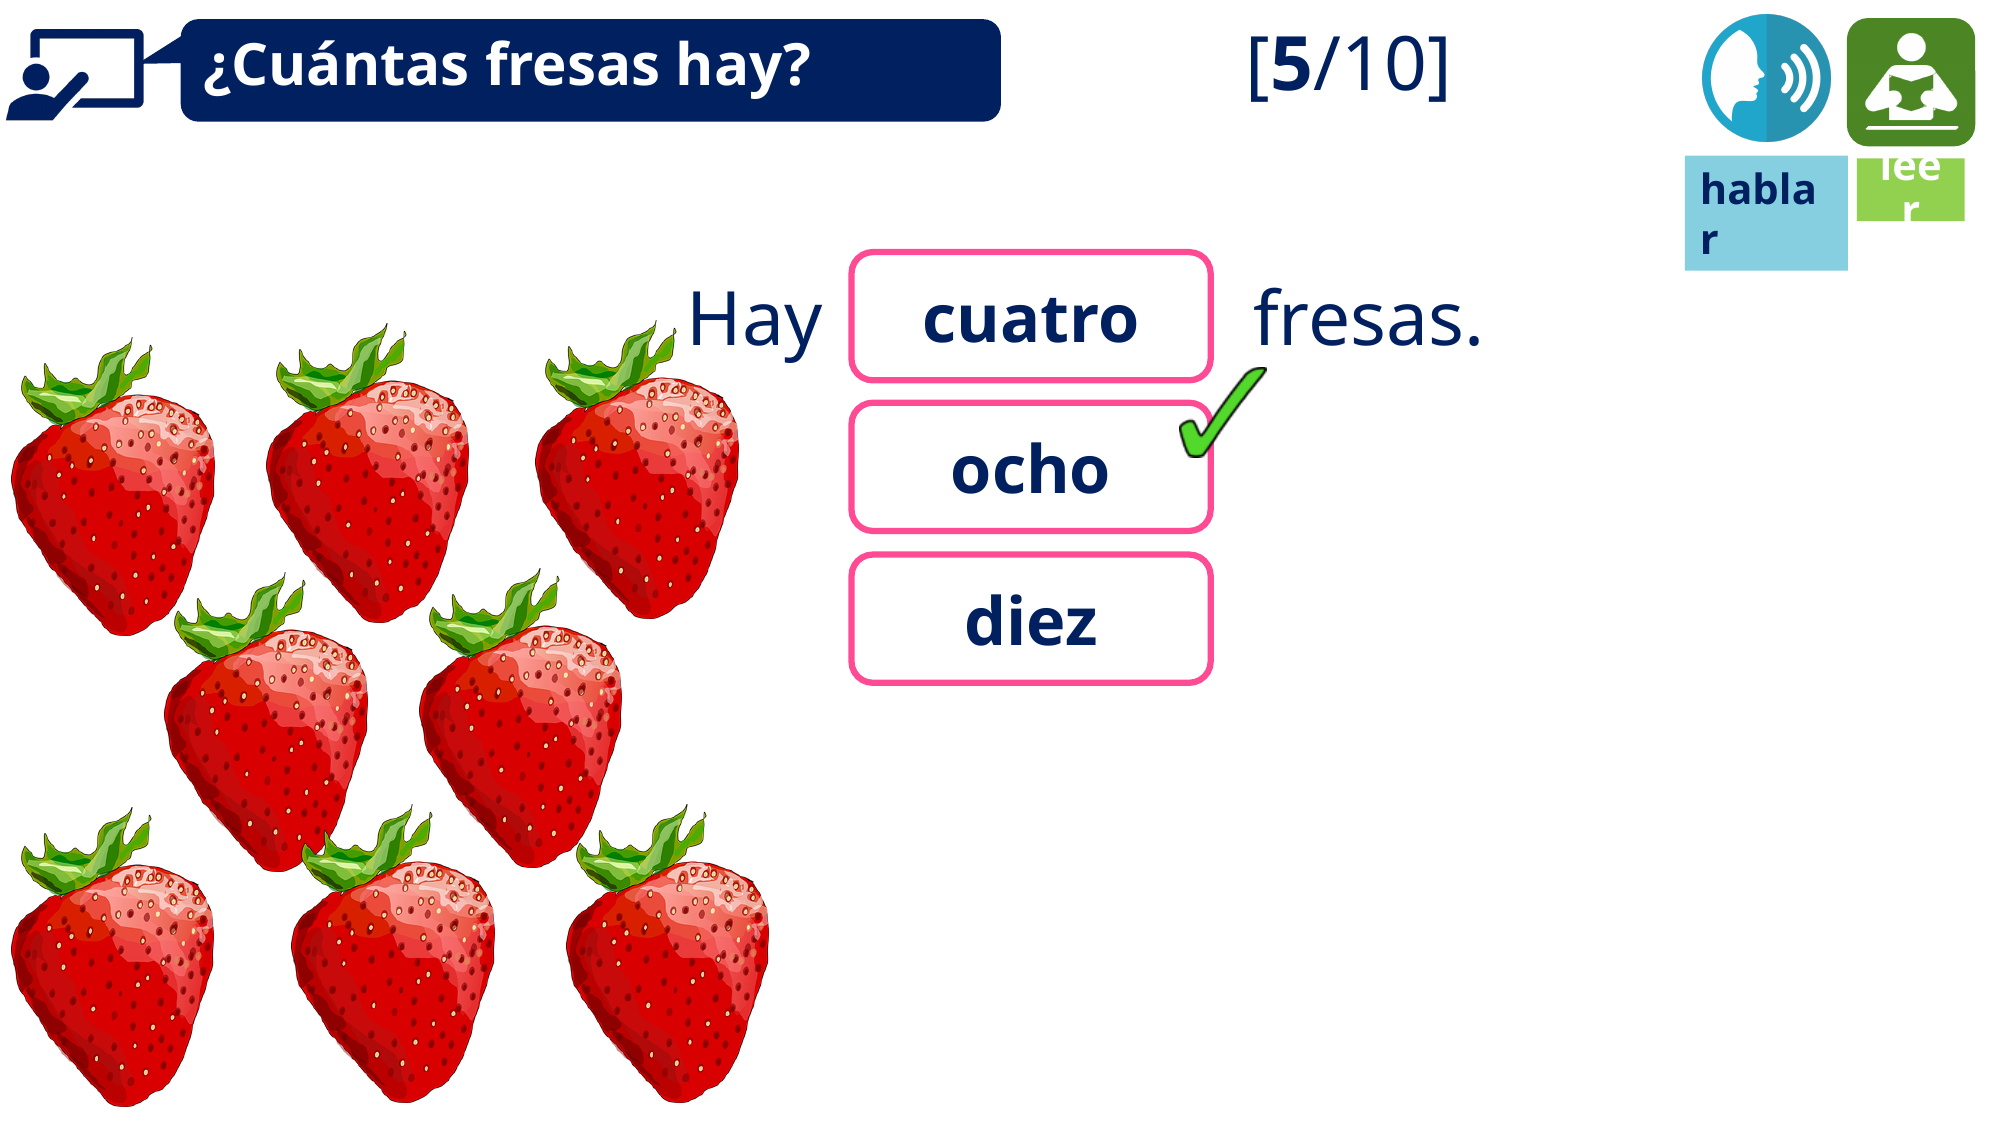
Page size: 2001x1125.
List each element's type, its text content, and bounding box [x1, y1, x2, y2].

text_box fresas. [1238, 263, 1500, 368]
text_box ocho [850, 401, 1212, 532]
picture [11, 320, 769, 1107]
text_box leer [1856, 158, 1965, 222]
text_box diez [850, 553, 1212, 684]
text_box [150, 21, 1001, 122]
text_box ¿Cuántas fresas hay? [189, 20, 1084, 105]
text_box Hay [671, 263, 838, 369]
text_box cuatro [850, 251, 1212, 382]
picture [1702, 14, 1831, 142]
picture [0, 0, 150, 150]
picture [1179, 367, 1267, 458]
picture [1846, 17, 1976, 147]
title Leer y hablar [1848, 158, 2000, 254]
text_box [5/10] [1230, 7, 1468, 113]
text_box hablar [1684, 155, 1848, 271]
